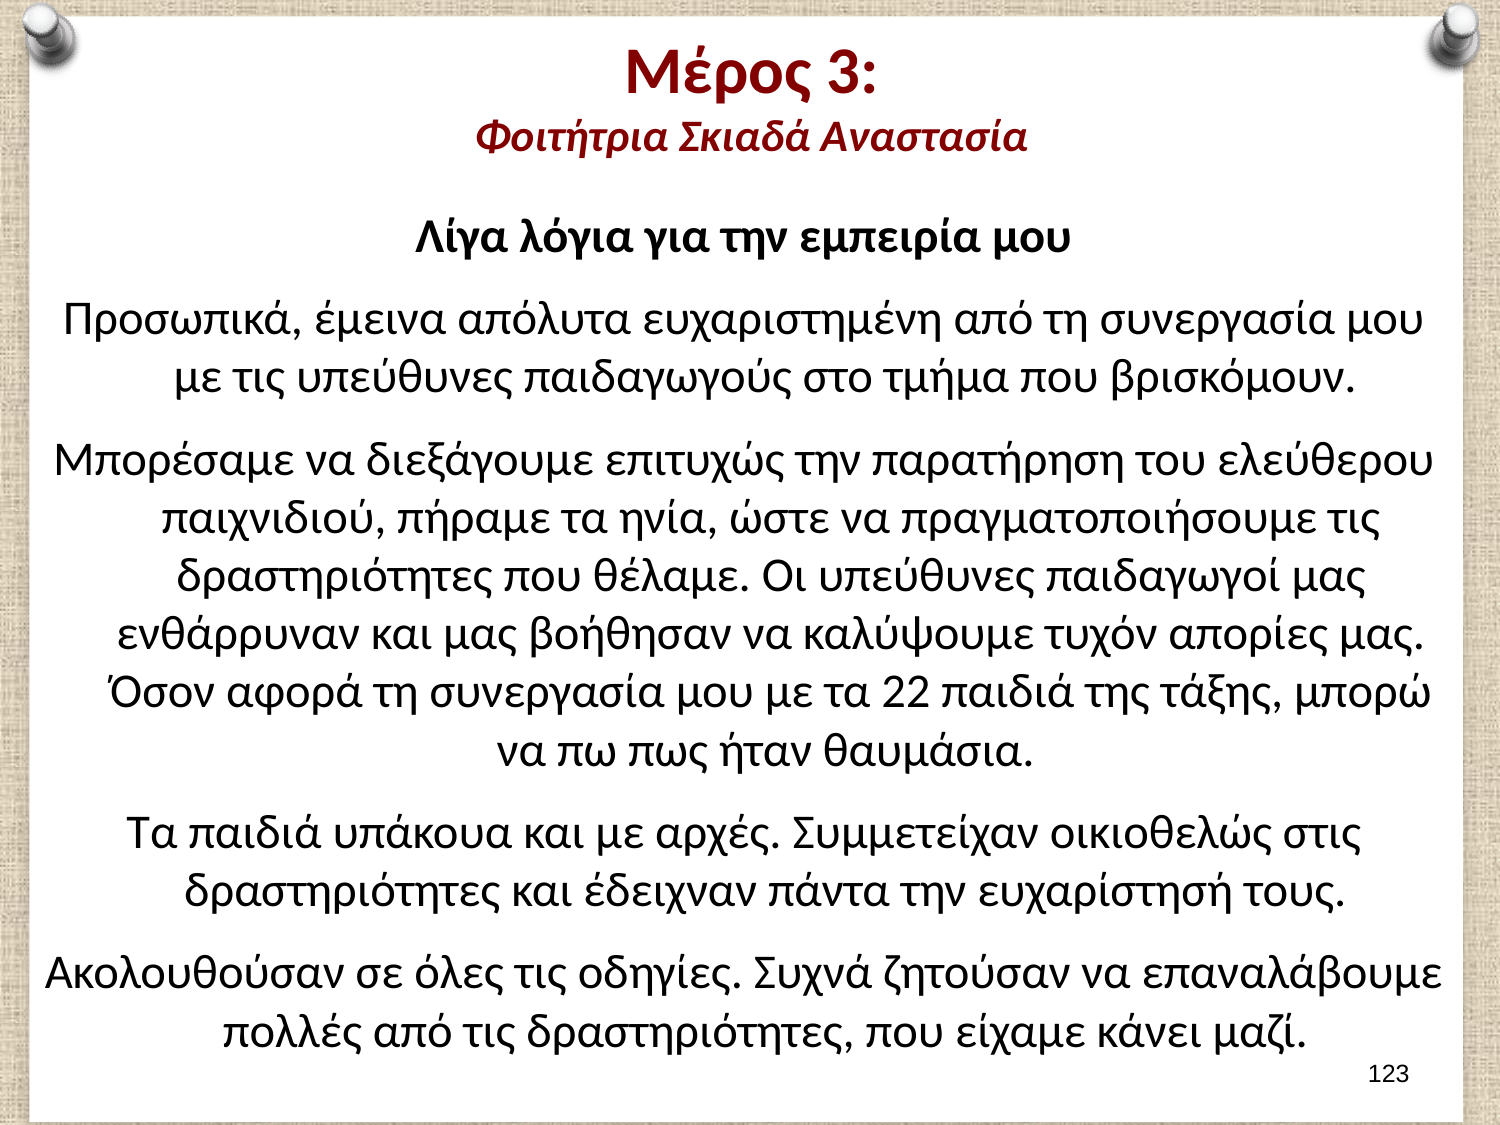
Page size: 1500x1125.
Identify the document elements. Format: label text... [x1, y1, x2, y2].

slide_number 122 [1074, 1042, 1425, 1103]
title Μέρος 3: Φοιτήτρια Σκιαδά Αναστασία [76, 19, 1427, 169]
picture [0, 0, 1500, 1125]
list Λίγα λόγια για την εμπειρία μου Προσωπικά, έμεινα απόλυτα ευχαριστημένη από τη συνεργασία μου με τις υπεύθυνες παιδαγωγούς στο τμήμα που βρισκόμουν. Μπορέσαμε να διεξάγουμε επιτυχώς την παρατήρηση του ελεύθερου παιχνιδιού, πήραμε τα ηνία, ώστε να πραγματοποιήσουμε τις δραστηριότητες που θέλαμε. Οι υπεύθυνες παιδαγωγοί μας ενθάρρυναν και μας βοήθησαν να καλύψουμε τυχόν απορίες μας. Όσον αφορά τη συνεργασία μου με τα 22 παιδιά της τάξης, μπορώ να πω πως ήταν θαυμάσια. Τα παιδιά υπάκουα και με αρχές. Συμμετείχαν οικιοθελώς στις δραστηριότητες και έδειχναν πάντα την ευχαρίστησή τους. Ακολουθούσαν σε όλες τις οδηγίες. Συχνά ζητούσαν να επαναλάβουμε πολλές από τις δραστηριότητες, που είχαμε κάνει μαζί. [29, 196, 1459, 1125]
